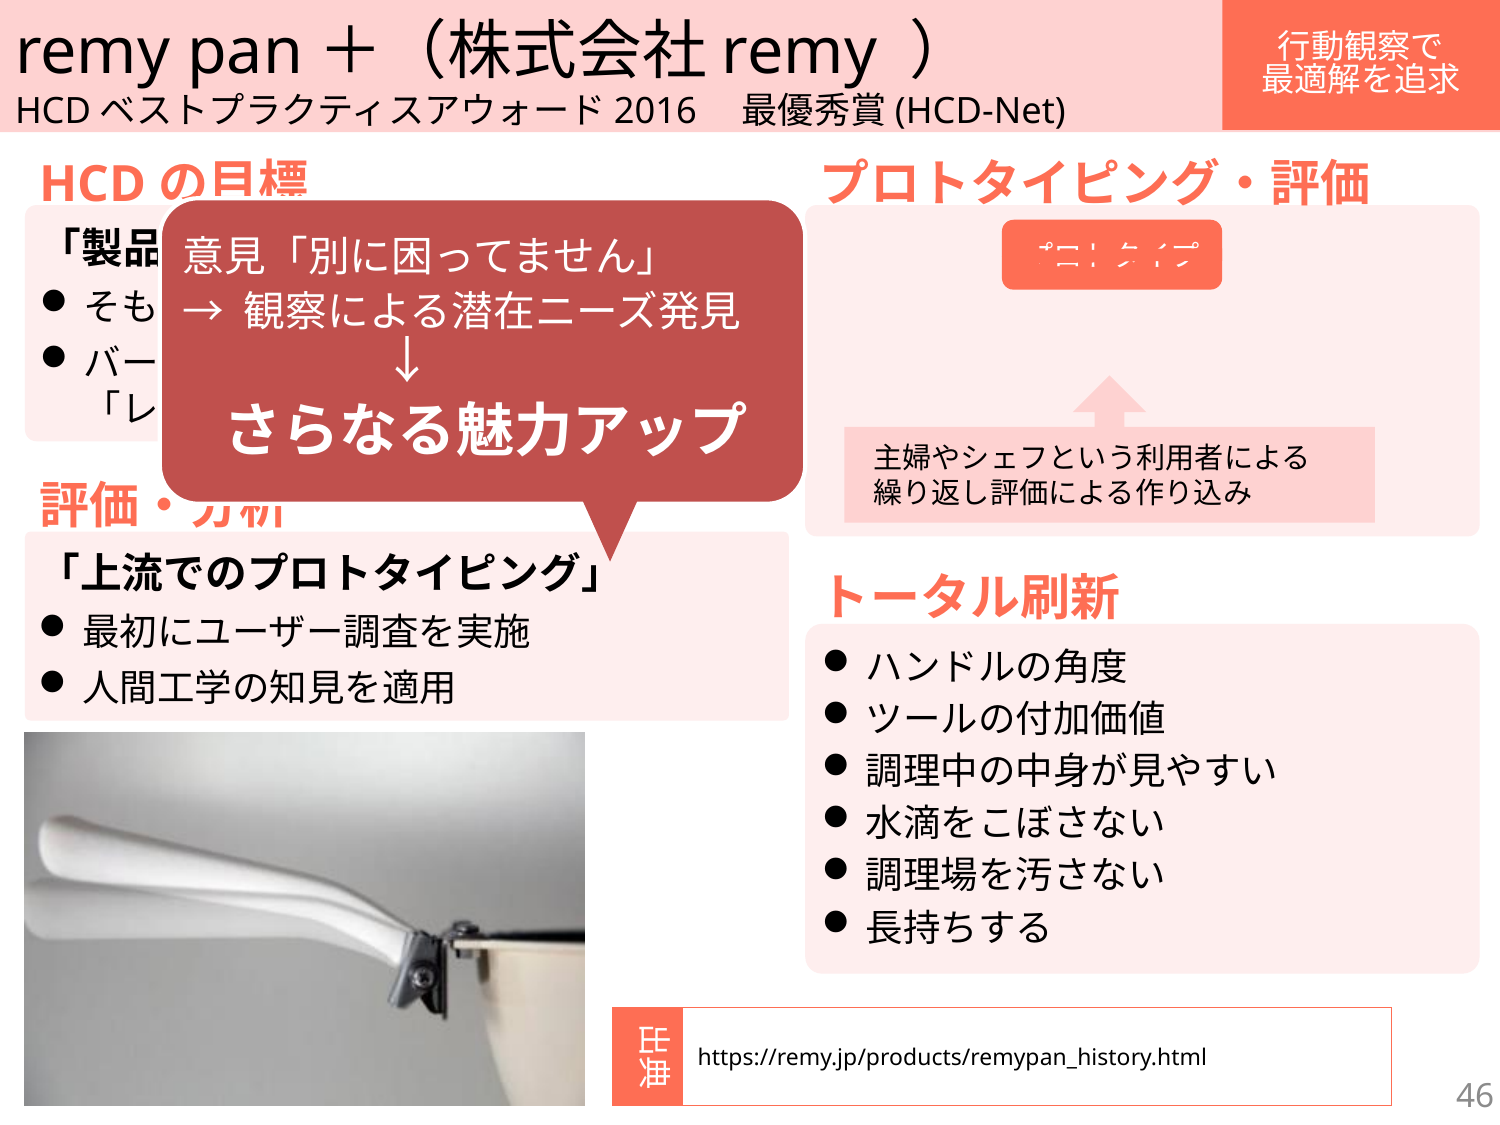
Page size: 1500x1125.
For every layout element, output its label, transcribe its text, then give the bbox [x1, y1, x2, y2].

text_box プロトタイプ [999, 263, 1225, 292]
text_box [612, 1006, 1392, 1106]
picture [24, 732, 585, 1106]
text_box 行動観察で 最適解を追求 [1220, 0, 1500, 132]
text_box 「製品のさらなる魅力向上」 そもそも高評価だったレミパン バージョンアップによる新商品への期待 「レミパンを超えるレミパンを」 [22, 215, 162, 444]
text_box トータル刷新 [803, 561, 1454, 630]
text_box 「上流でのプロトタイピング」 最初にユーザー調査を実施 人間工学の知見を適用 [22, 529, 792, 723]
text_box 意見「別に困ってません」 → 観察による潜在ニーズ発見 ↓ さらなる魅力アップ [157, 196, 808, 506]
title remy pan＋（株式会社remy ） HCDベストプラクティスアウォード2016 最優秀賞(HCD-Net) [0, 12, 1418, 138]
text_box 主婦やシェフという利用者による 繰り返し評価による作り込み [842, 373, 1378, 525]
text_box HCDの目標 [23, 147, 369, 216]
text_box 評価・分析 [23, 469, 369, 538]
text_box プロトタイピング・評価 [803, 147, 1454, 216]
slide_number 46 [1411, 1065, 1500, 1125]
text_box [803, 203, 1482, 539]
text_box ハンドルの角度 ツールの付加価値 調理中の中身が見やすい 水滴をこぼさない 調理場を汚さない 長持ちする [803, 621, 1482, 976]
text_box プロトタイプ [999, 217, 1225, 256]
text_box [567, 469, 653, 564]
